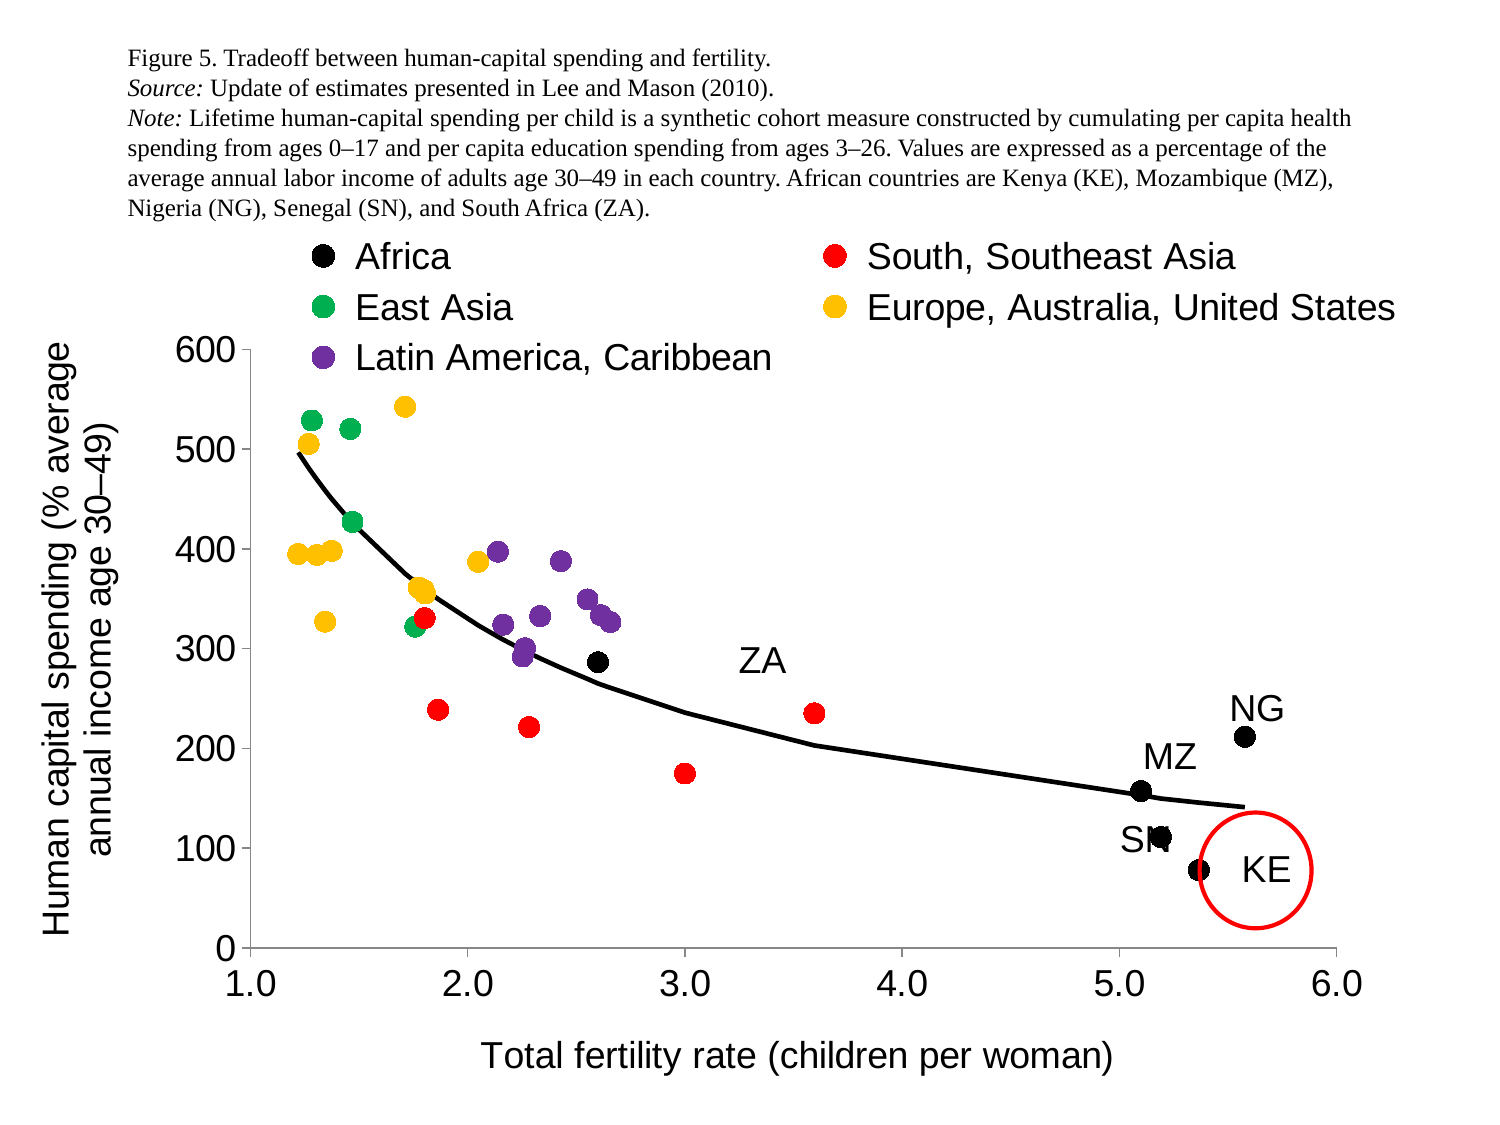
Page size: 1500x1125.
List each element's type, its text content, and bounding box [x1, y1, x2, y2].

chart [12, 224, 1432, 1106]
title Figure 5. Tradeoff between human-capital spending and fertility. Source: Update of estimates presented in Lee and Mason (2010). Note: Lifetime human-capital spending per child is a synthetic cohort measure constructed by cumulating per capita health spending from ages 0–17 and per capita education spending from ages 3–26. Values are expressed as a percentage of the average annual labor income of adults age 30–49 in each country. African countries are Kenya (KE), Mozambique (MZ), Nigeria (NG), Senegal (SN), and South Africa (ZA). [112, 0, 1388, 223]
